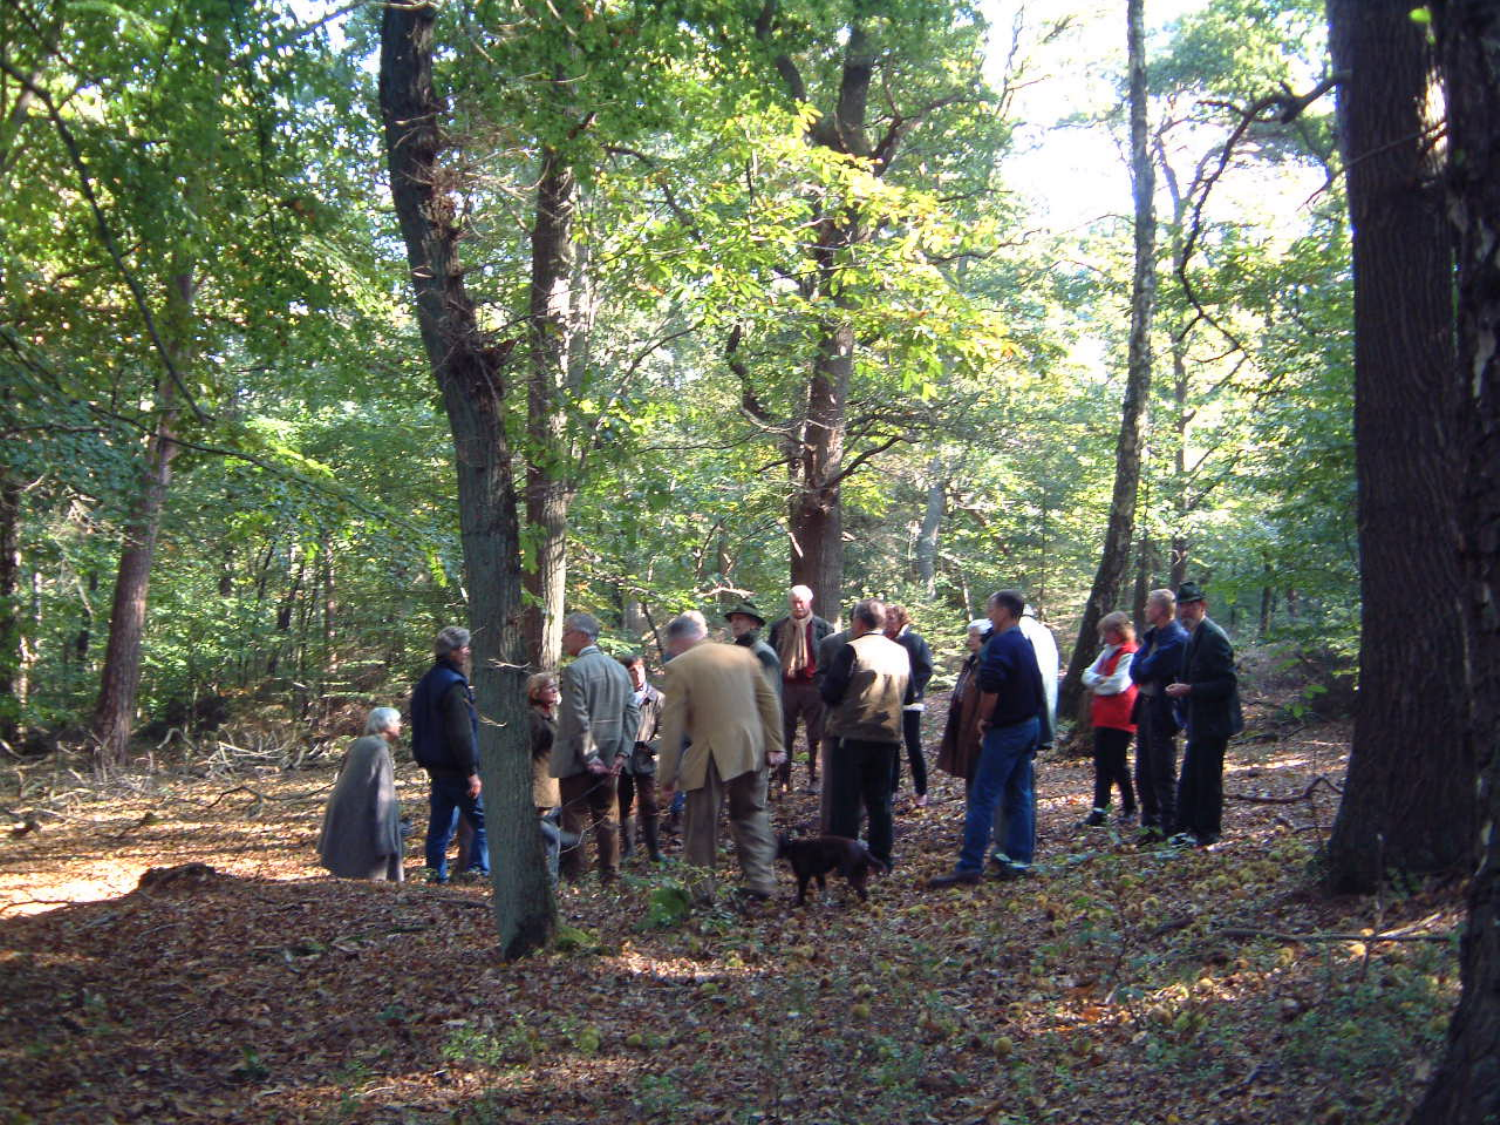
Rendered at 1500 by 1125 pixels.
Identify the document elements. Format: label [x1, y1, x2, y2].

list [0, 0, 1500, 1125]
